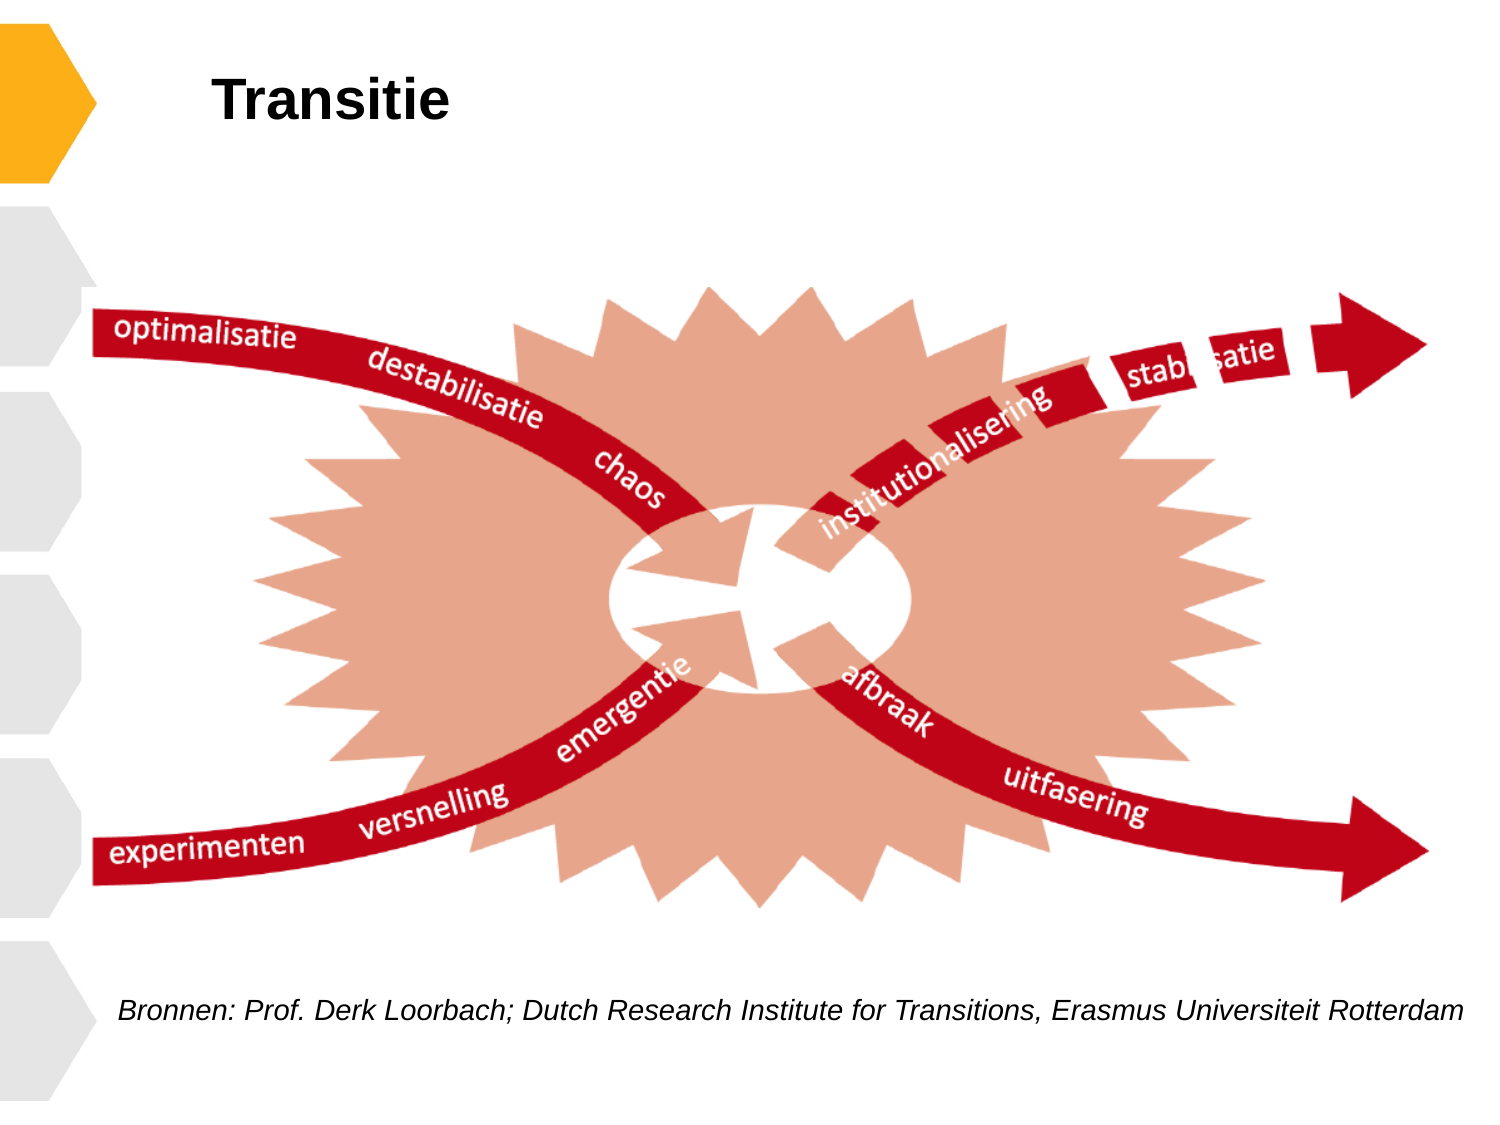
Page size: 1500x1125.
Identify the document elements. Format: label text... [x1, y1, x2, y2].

text_box Bronnen: Prof. Derk Loorbach; Dutch Research Institute for Transitions, Erasmus Universiteit Rotterdam [102, 966, 1500, 1034]
title Transitie [196, 61, 1500, 229]
picture [0, 0, 1500, 1125]
